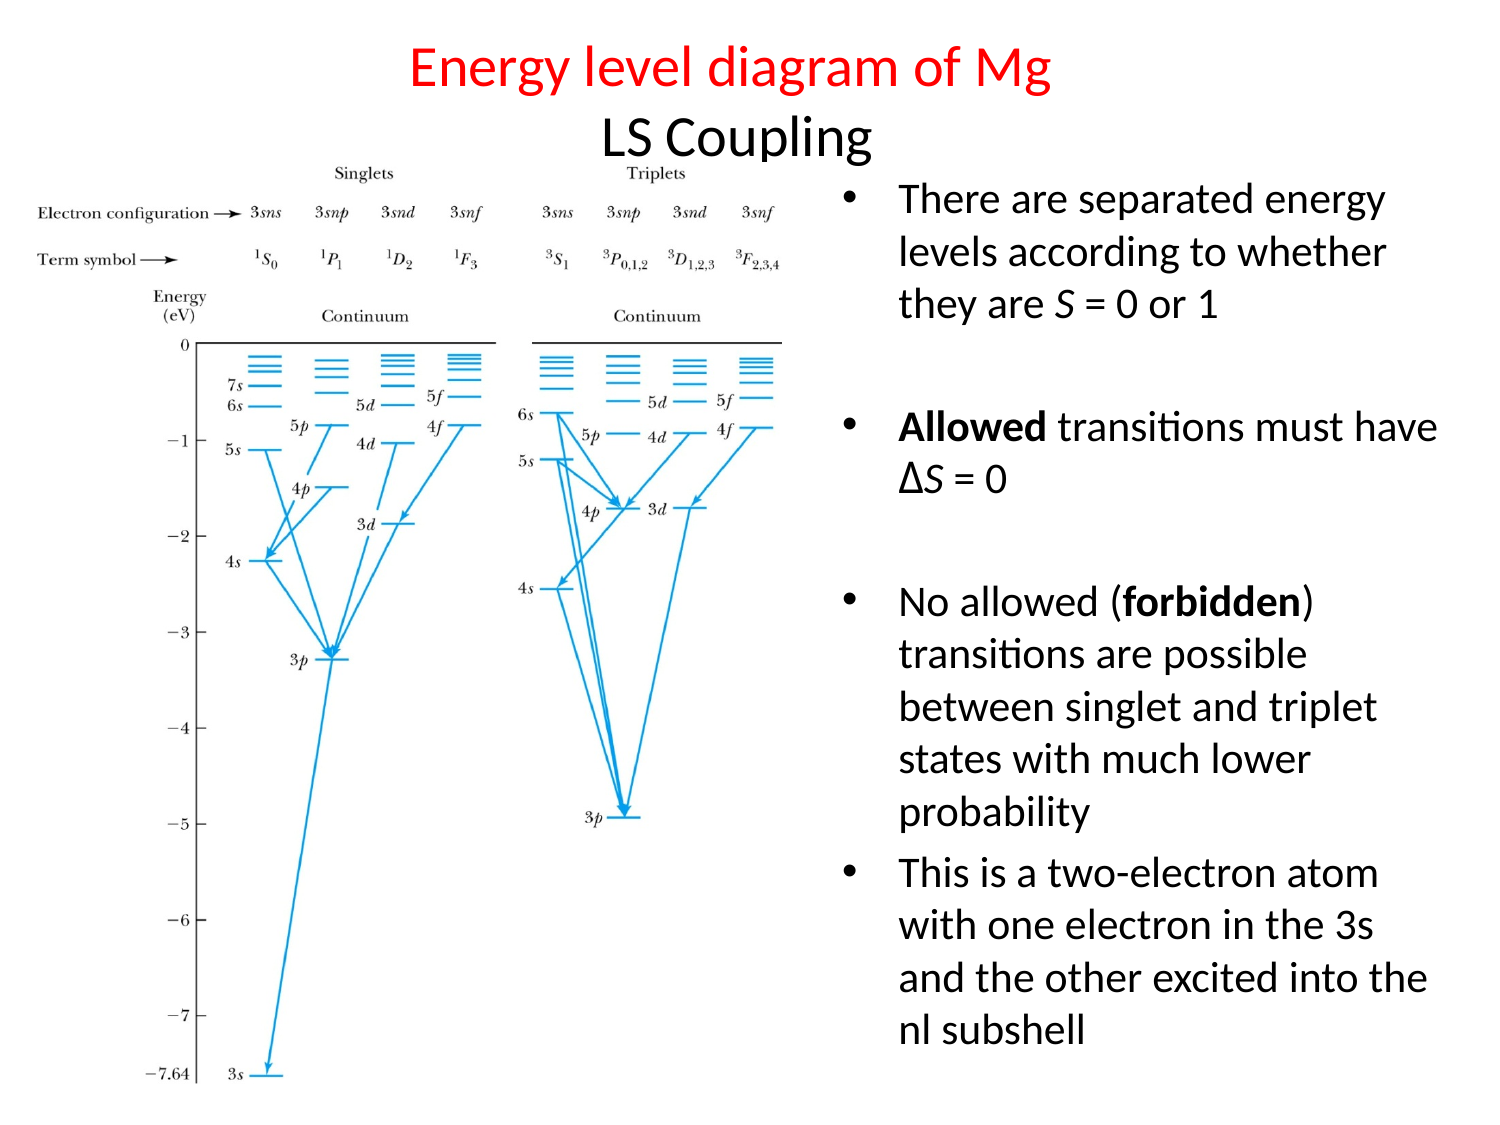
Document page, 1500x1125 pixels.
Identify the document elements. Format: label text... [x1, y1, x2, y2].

picture [37, 162, 782, 1084]
list There are separated energy levels according to whether they are S = 0 or 1 Allowed transitions must have ΔS = 0 No allowed (forbidden) transitions are possible between singlet and triplet states with much lower probability This is a two-electron atom with one electron in the 3s and the other excited into the nl subshell [827, 162, 1465, 988]
title Energy level diagram of Mg LS Coupling [62, 4, 1413, 192]
